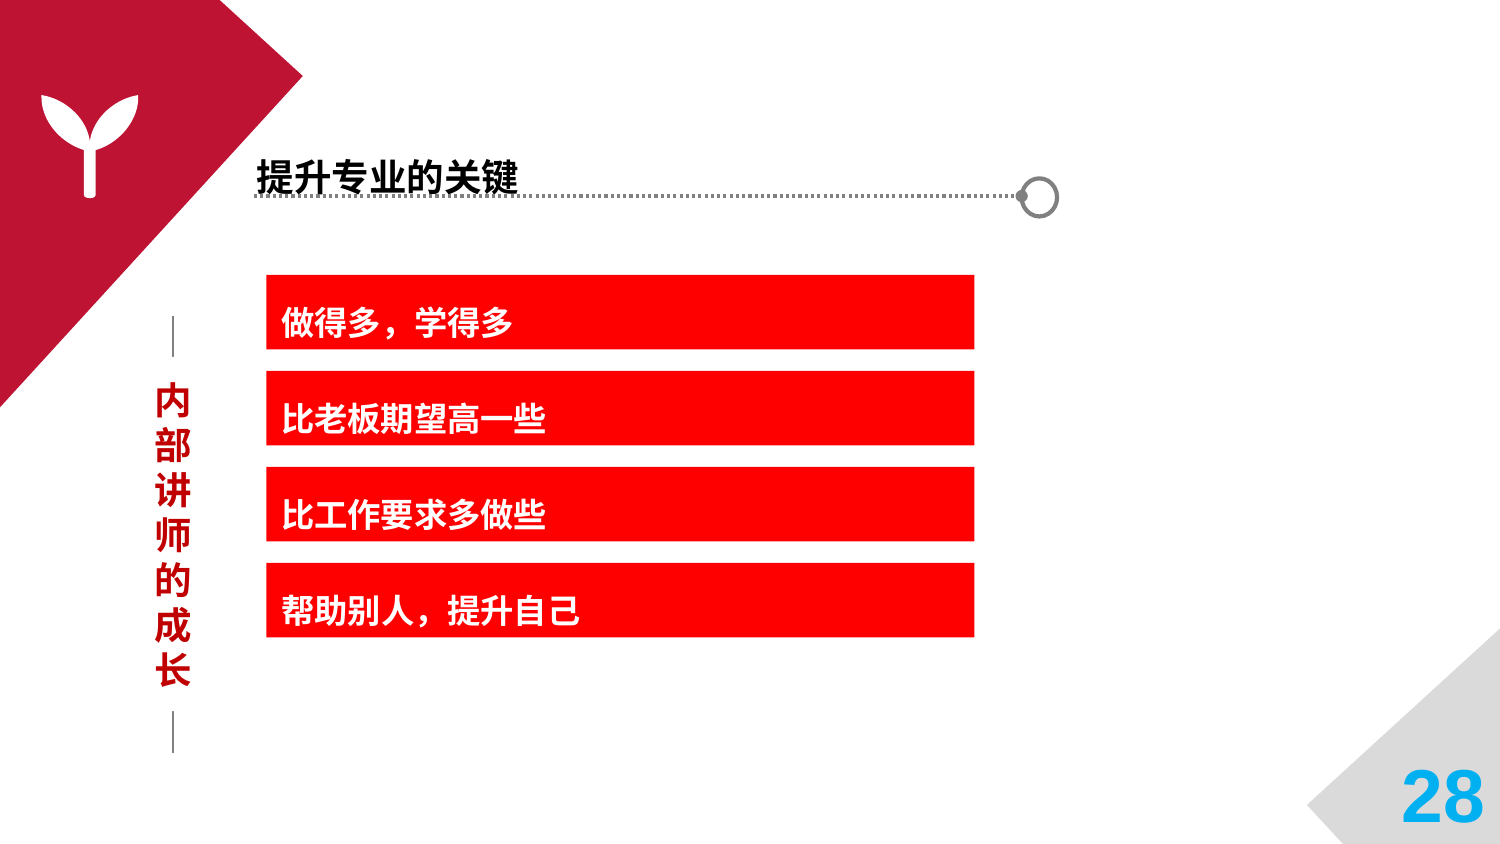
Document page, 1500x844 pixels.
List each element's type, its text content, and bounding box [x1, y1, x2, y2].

text_box 帮助别人，提升自己 [266, 562, 975, 638]
text_box [1306, 628, 1500, 844]
text_box 比工作要求多做些 [266, 466, 975, 542]
text_box 内部讲师的成长 [177, 356, 211, 712]
text_box [0, 0, 303, 408]
text_box 比老板期望高一些 [266, 370, 975, 446]
text_box 提升专业的关键 [242, 124, 788, 207]
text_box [30, 107, 150, 197]
text_box 内部讲师的成长 [135, 356, 168, 712]
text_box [253, 178, 1058, 217]
text_box 做得多，学得多 [266, 274, 975, 350]
text_box 28 [1376, 764, 1500, 822]
